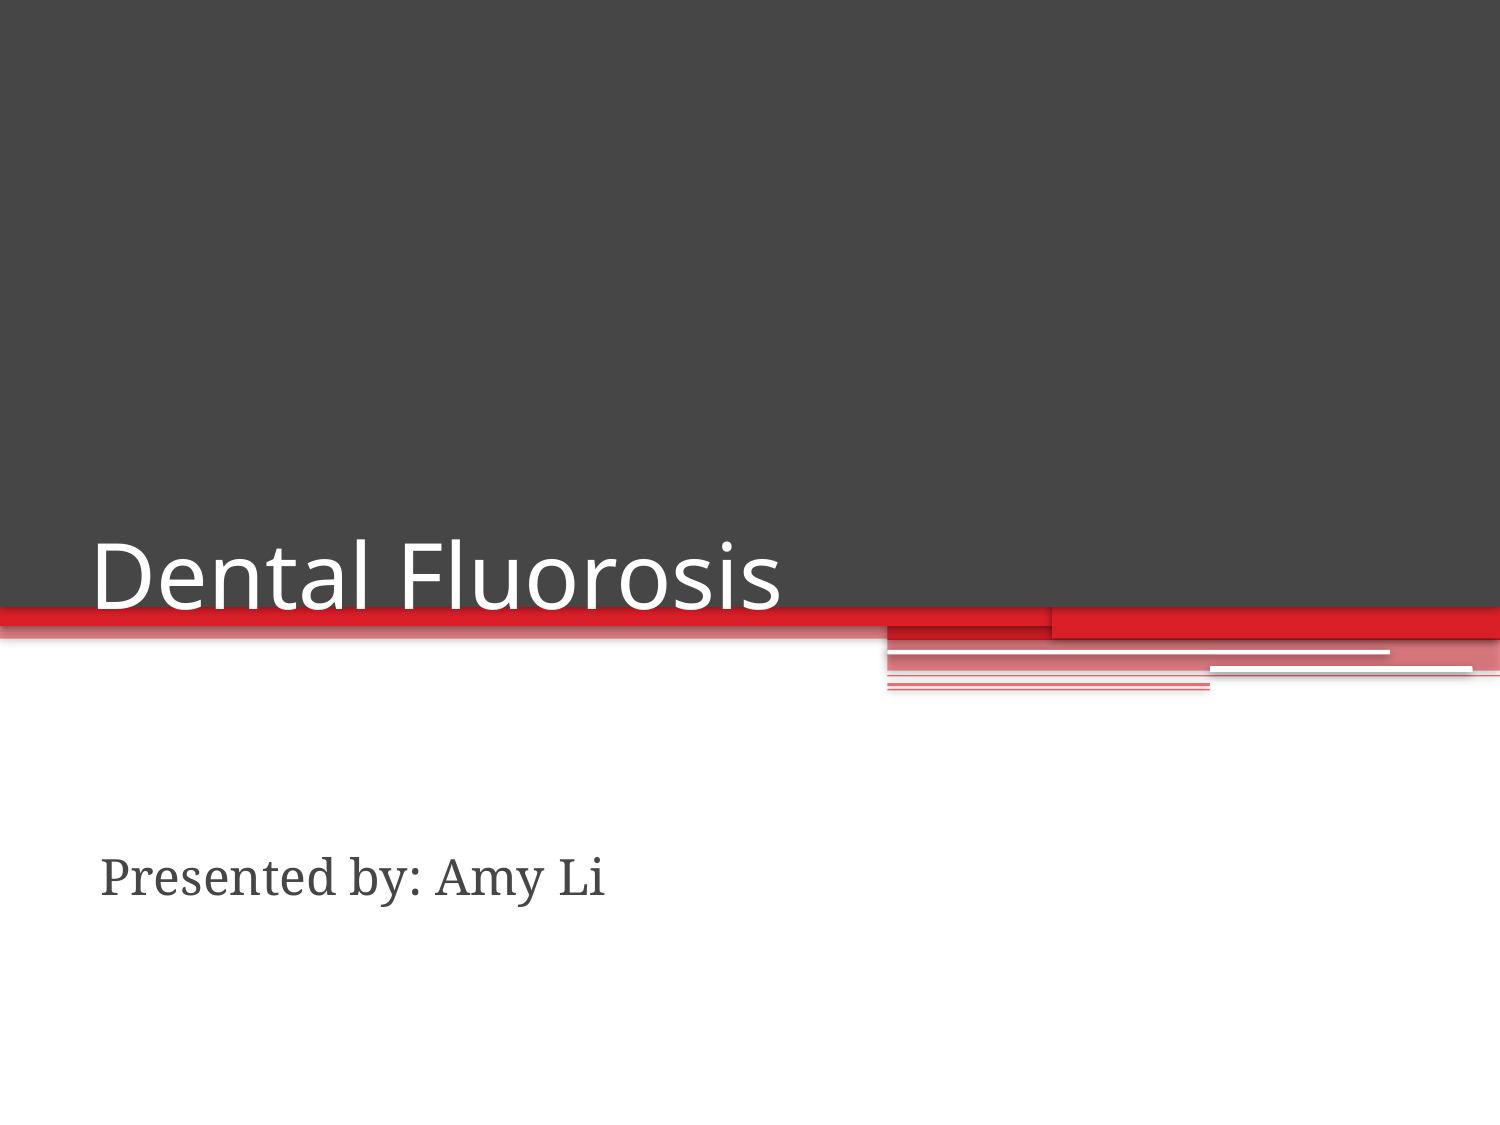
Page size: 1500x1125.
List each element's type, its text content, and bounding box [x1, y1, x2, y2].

title Dental Fluorosis [75, 394, 1463, 636]
subtitle Presented by: Amy Li [75, 639, 888, 928]
